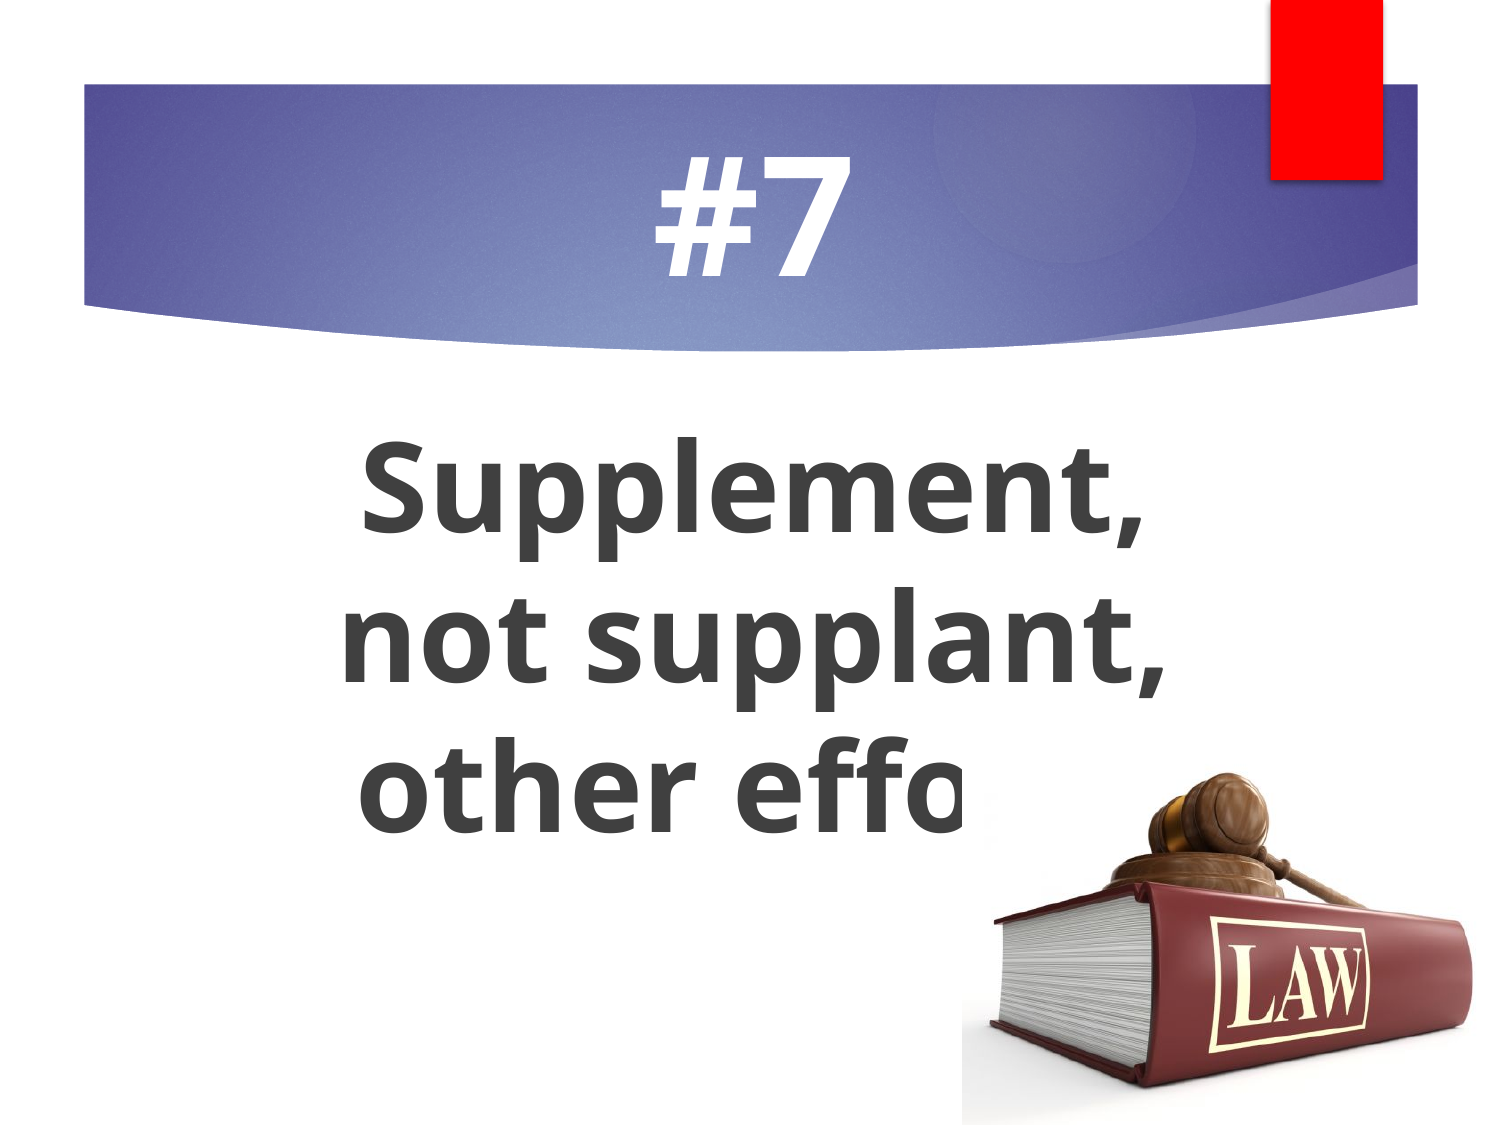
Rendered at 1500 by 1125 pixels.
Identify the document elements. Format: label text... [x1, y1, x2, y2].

list Supplement, not supplant, other efforts [234, 399, 1275, 980]
title #7 [233, 151, 1275, 269]
picture [962, 721, 1497, 1125]
